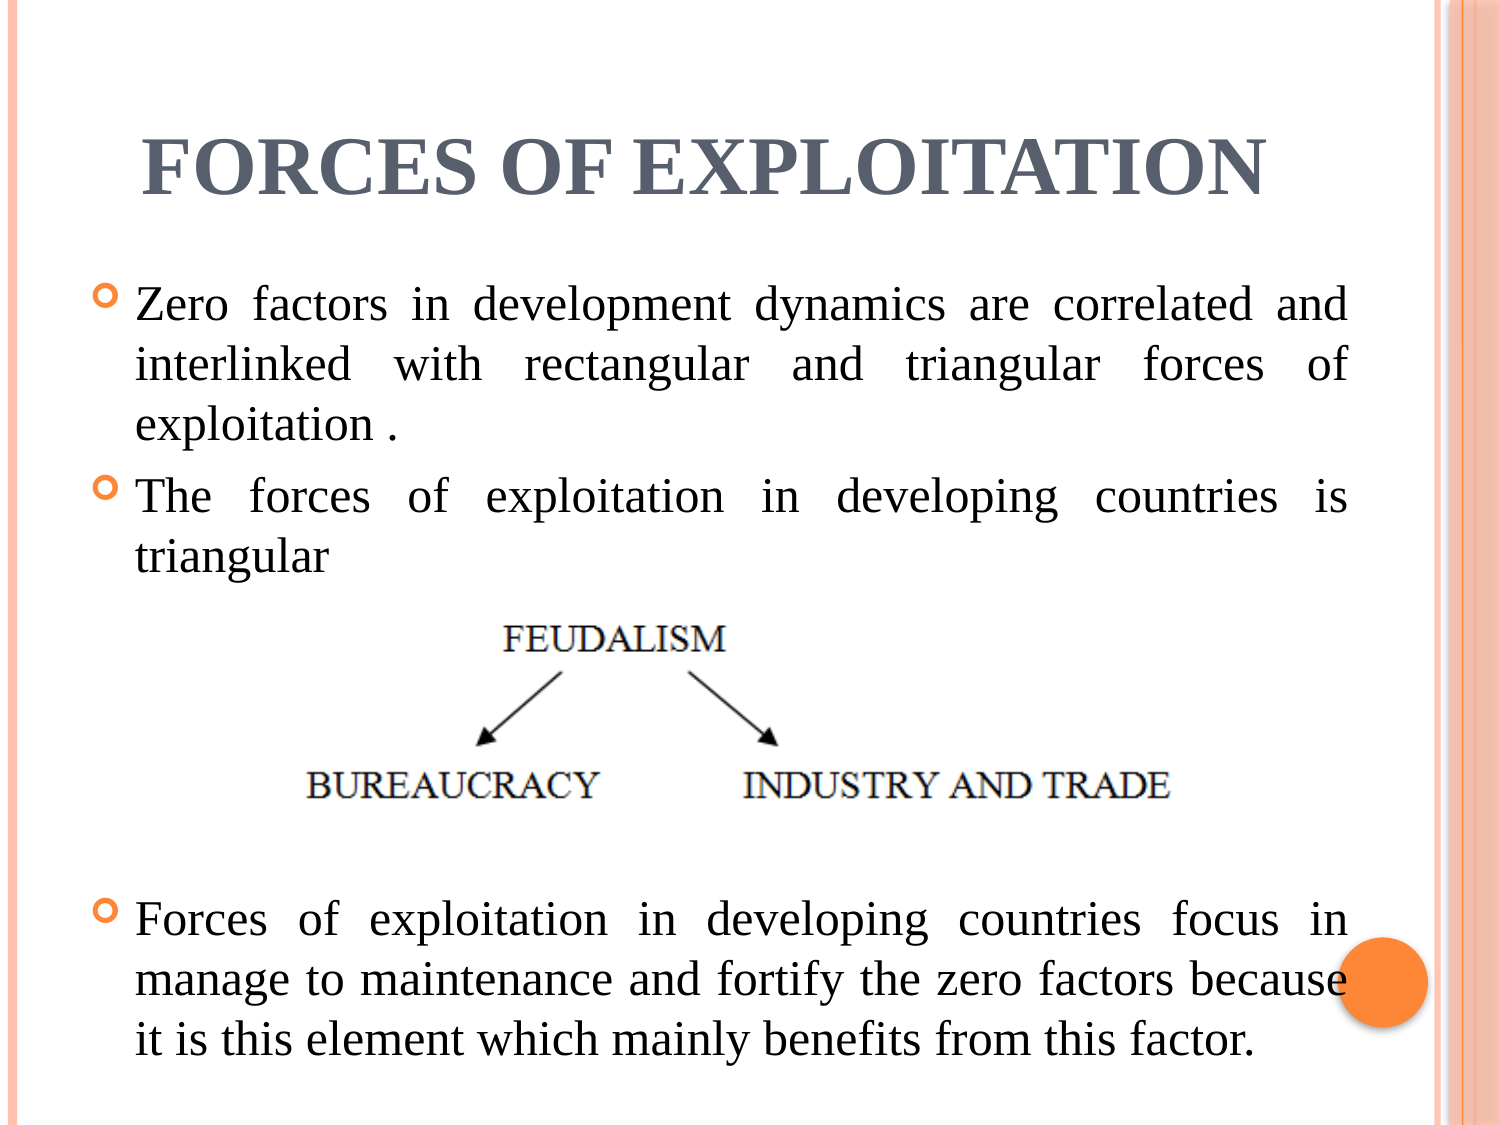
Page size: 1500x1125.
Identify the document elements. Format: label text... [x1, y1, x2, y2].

list Zero factors in development dynamics are correlated and interlinked with rectangular and triangular forces of exploitation . The forces of exploitation in developing countries is triangular Forces of exploitation in developing countries focus in manage to maintenance and fortify the zero factors because it is this element which mainly benefits from this factor. [75, 262, 1365, 1062]
picture [276, 597, 1204, 823]
title FORCES OF EXPLOITATION [76, 30, 1355, 219]
